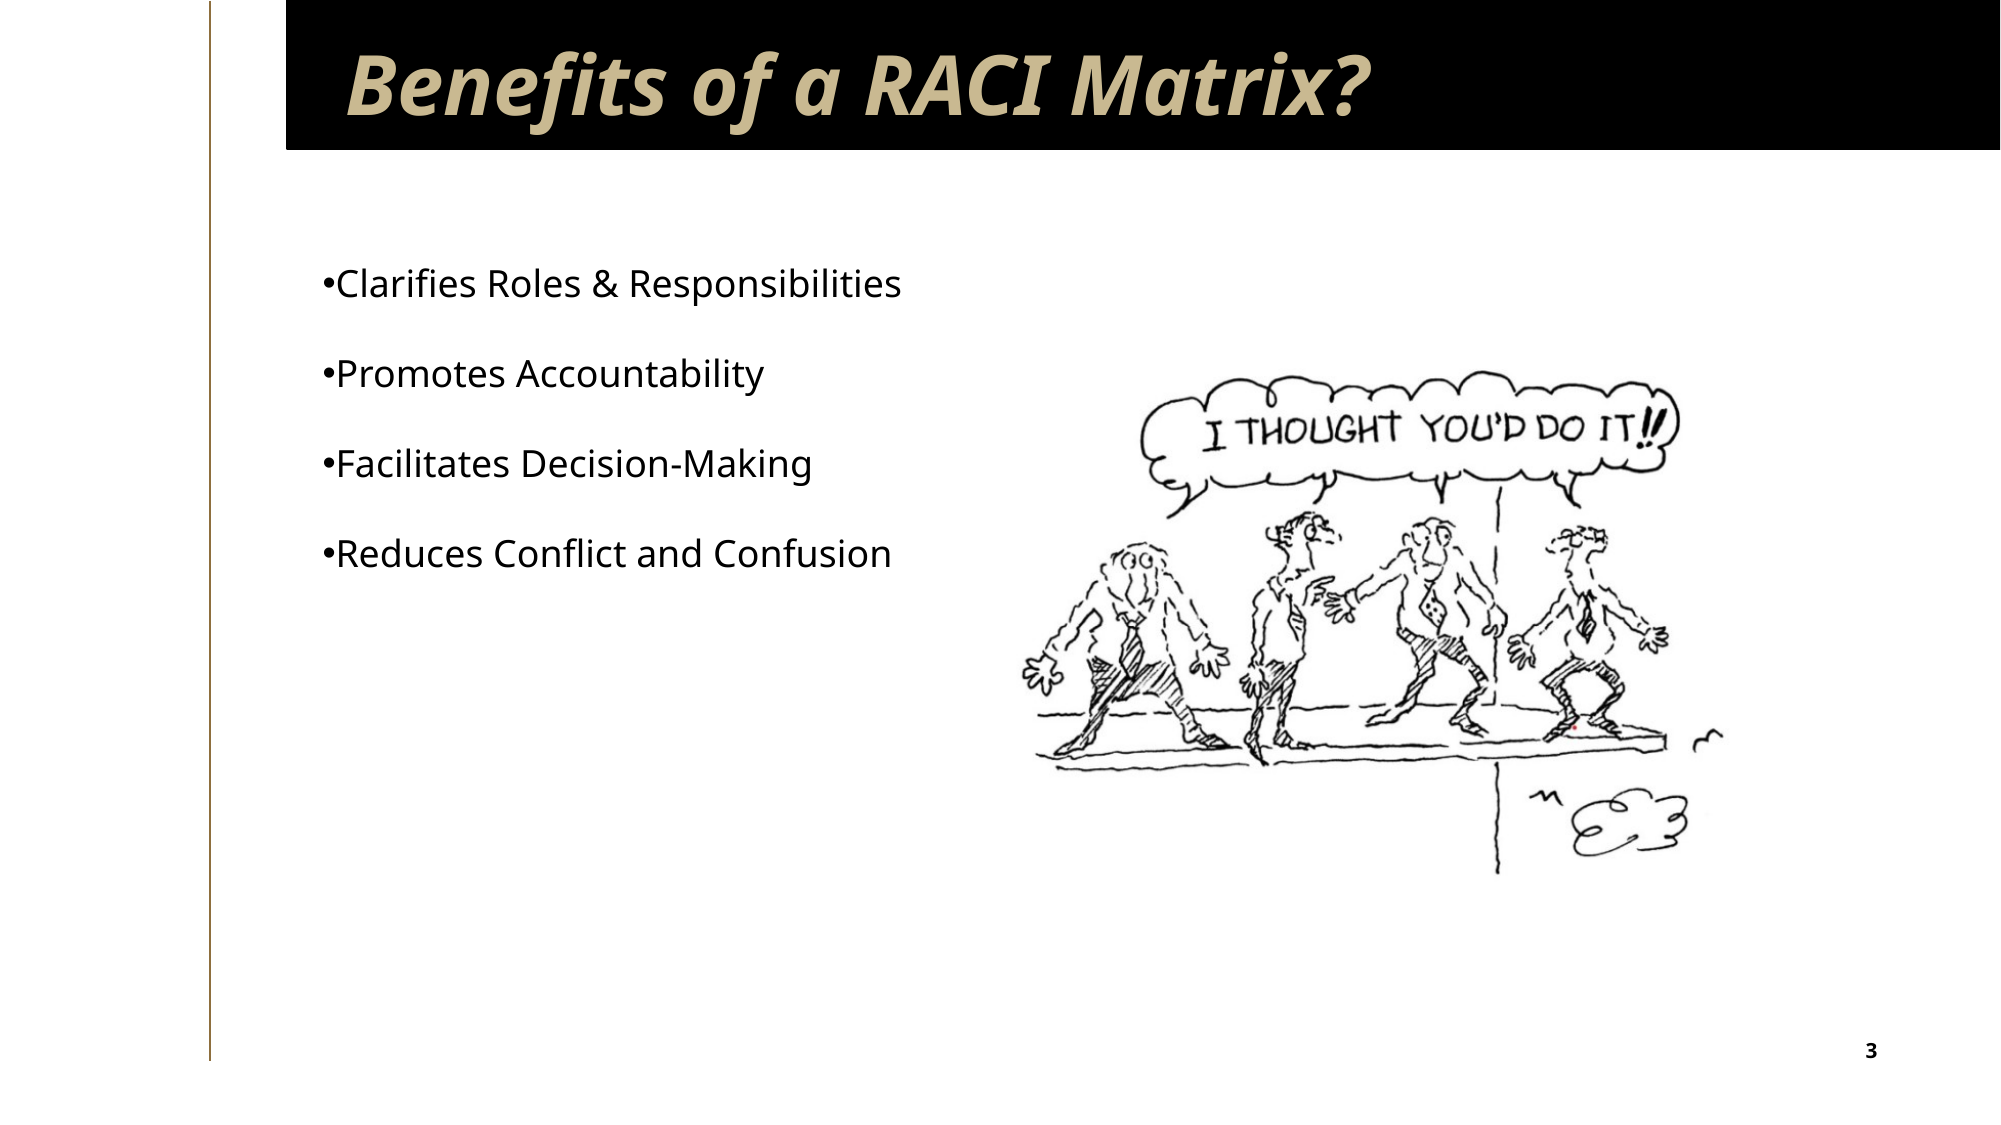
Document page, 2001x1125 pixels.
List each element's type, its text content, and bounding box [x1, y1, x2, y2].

title Benefits of a RACI Matrix? [343, 40, 1868, 140]
text_box Clarifies Roles & Responsibilities Promotes Accountability Facilitates Decision-Making Reduces Conflict and Confusion [307, 252, 1493, 583]
slide_number 3 [1831, 1021, 1912, 1082]
picture [910, 319, 1889, 933]
